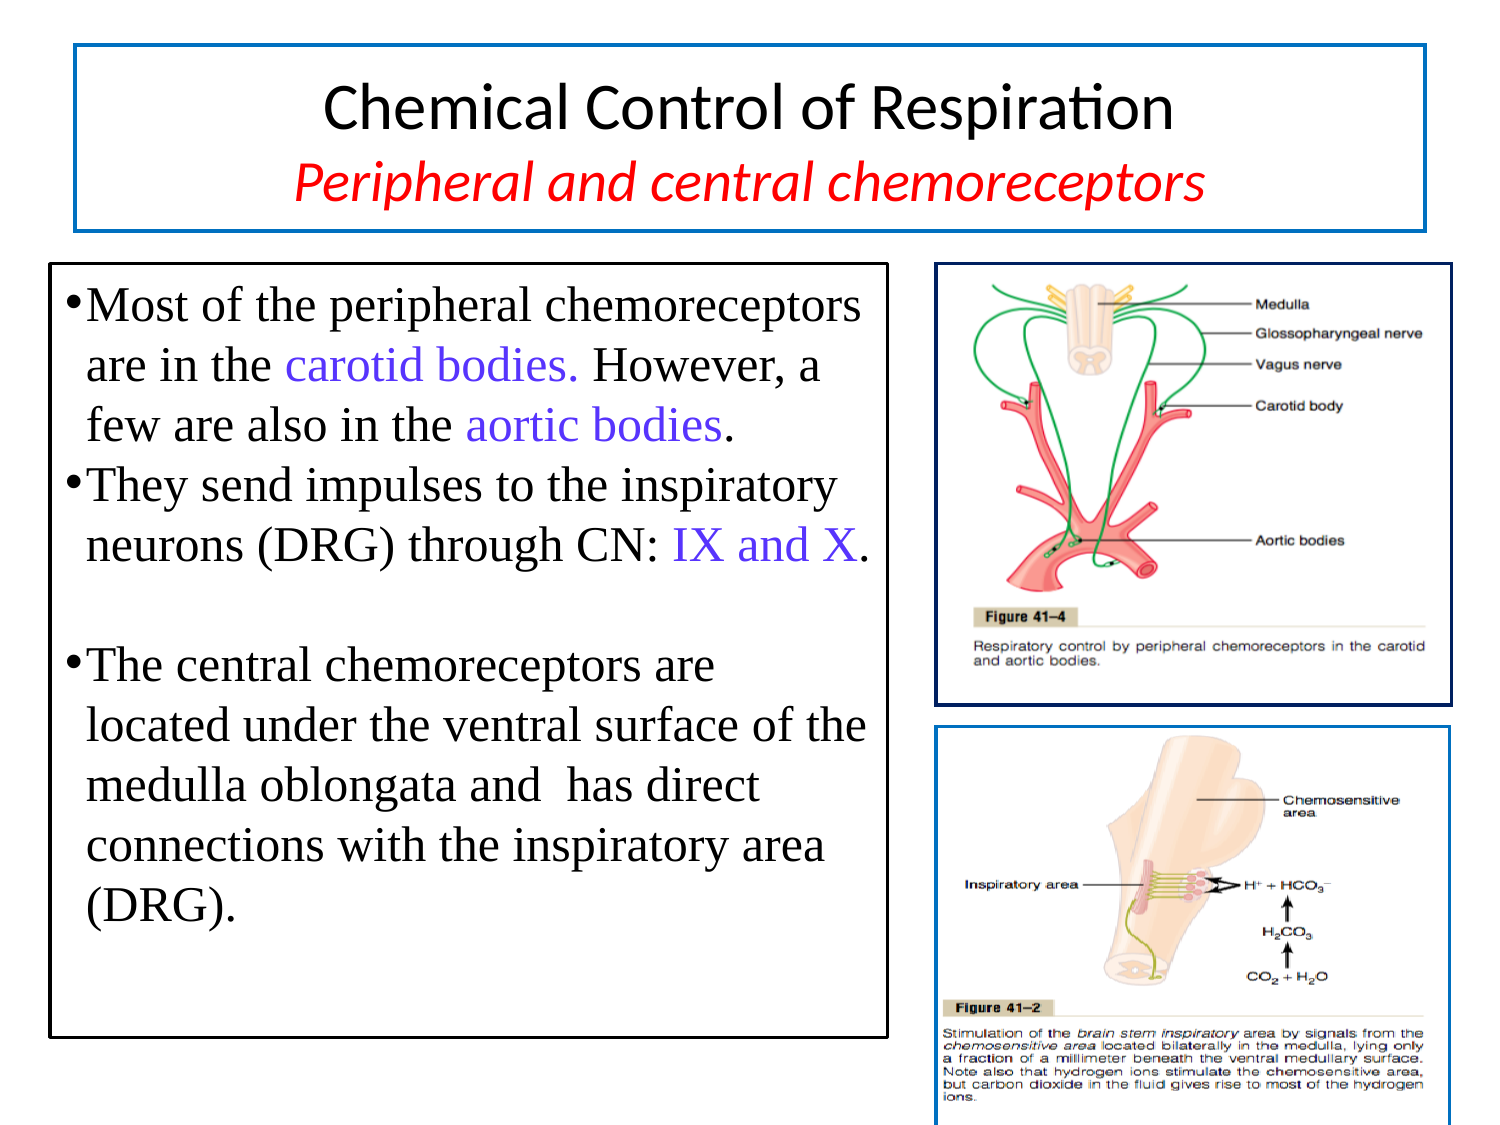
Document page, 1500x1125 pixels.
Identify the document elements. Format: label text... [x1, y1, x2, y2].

title Chemical Control of Respiration Peripheral and central chemoreceptors [75, 45, 1425, 231]
picture [937, 728, 1449, 1125]
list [937, 264, 1451, 704]
list Most of the peripheral chemoreceptors are in the carotid bodies. However, a few are also in the aortic bodies. They send impulses to the inspiratory neurons (DRG) through CN: IX and X. The central chemoreceptors are located under the ventral surface of the medulla oblongata and has direct connections with the inspiratory area (DRG). [50, 263, 888, 1038]
